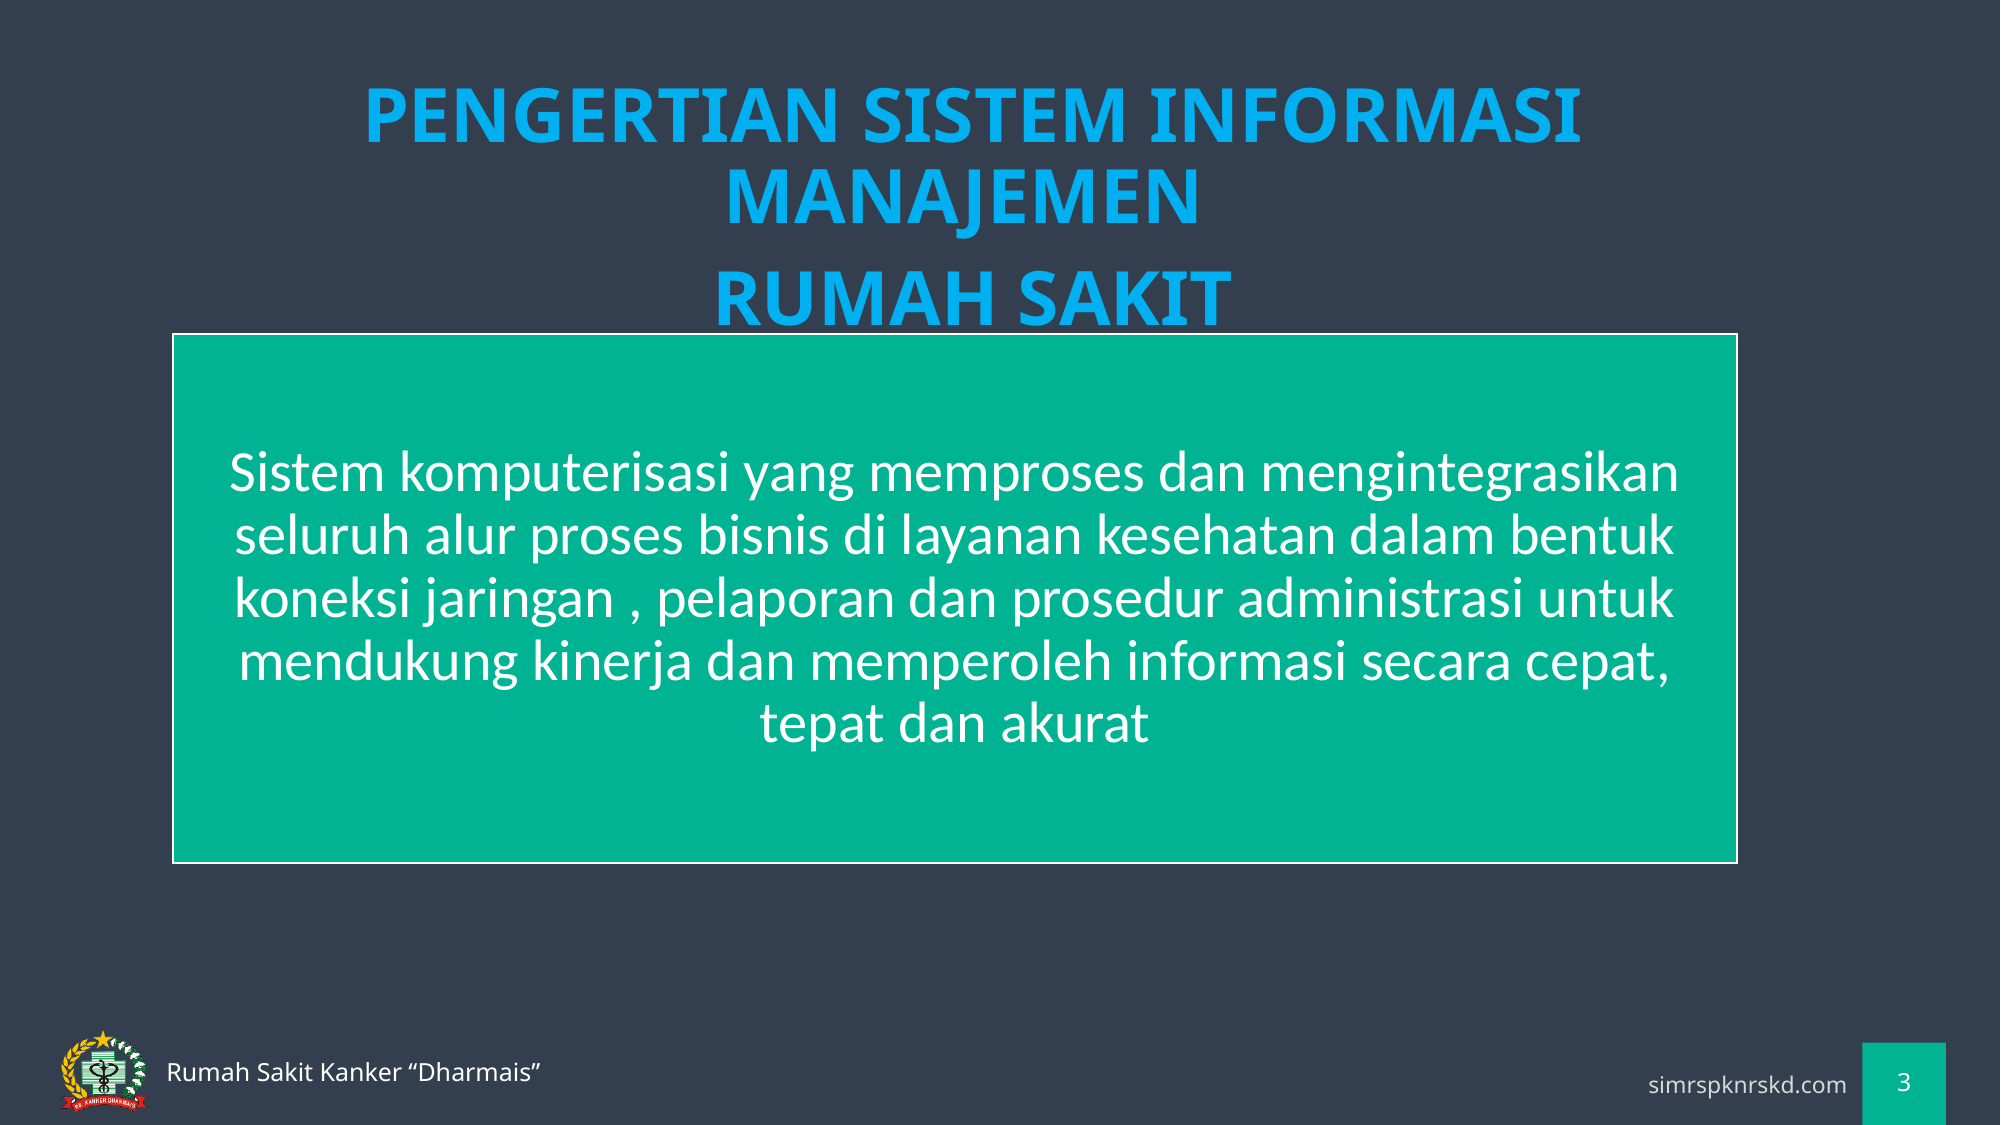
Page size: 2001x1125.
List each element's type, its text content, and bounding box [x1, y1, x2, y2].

list PENGERTIAN SISTEM INFORMASI MANAJEMEN RUMAH SAKIT [110, 70, 1836, 225]
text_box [172, 248, 1738, 949]
slide_number 3 [1862, 1066, 1946, 1102]
picture [35, 1022, 172, 1125]
